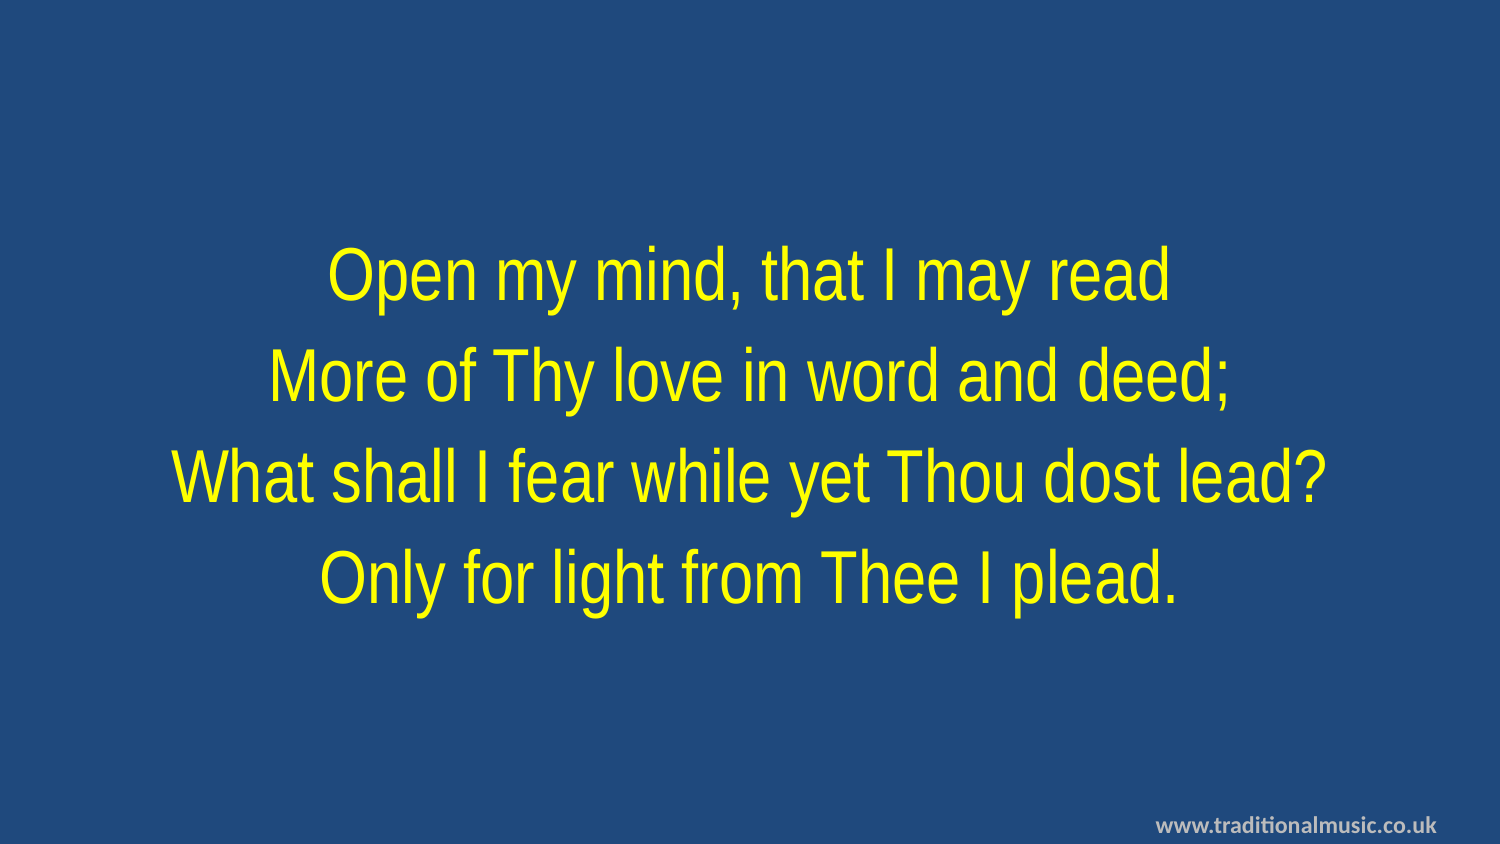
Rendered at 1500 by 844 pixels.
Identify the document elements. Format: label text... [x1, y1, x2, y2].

list Open my mind, that I may read More of Thy love in word and deed; What shall I fear while yet Thou dost lead? Only for light from Thee I plead. [0, 0, 1500, 844]
